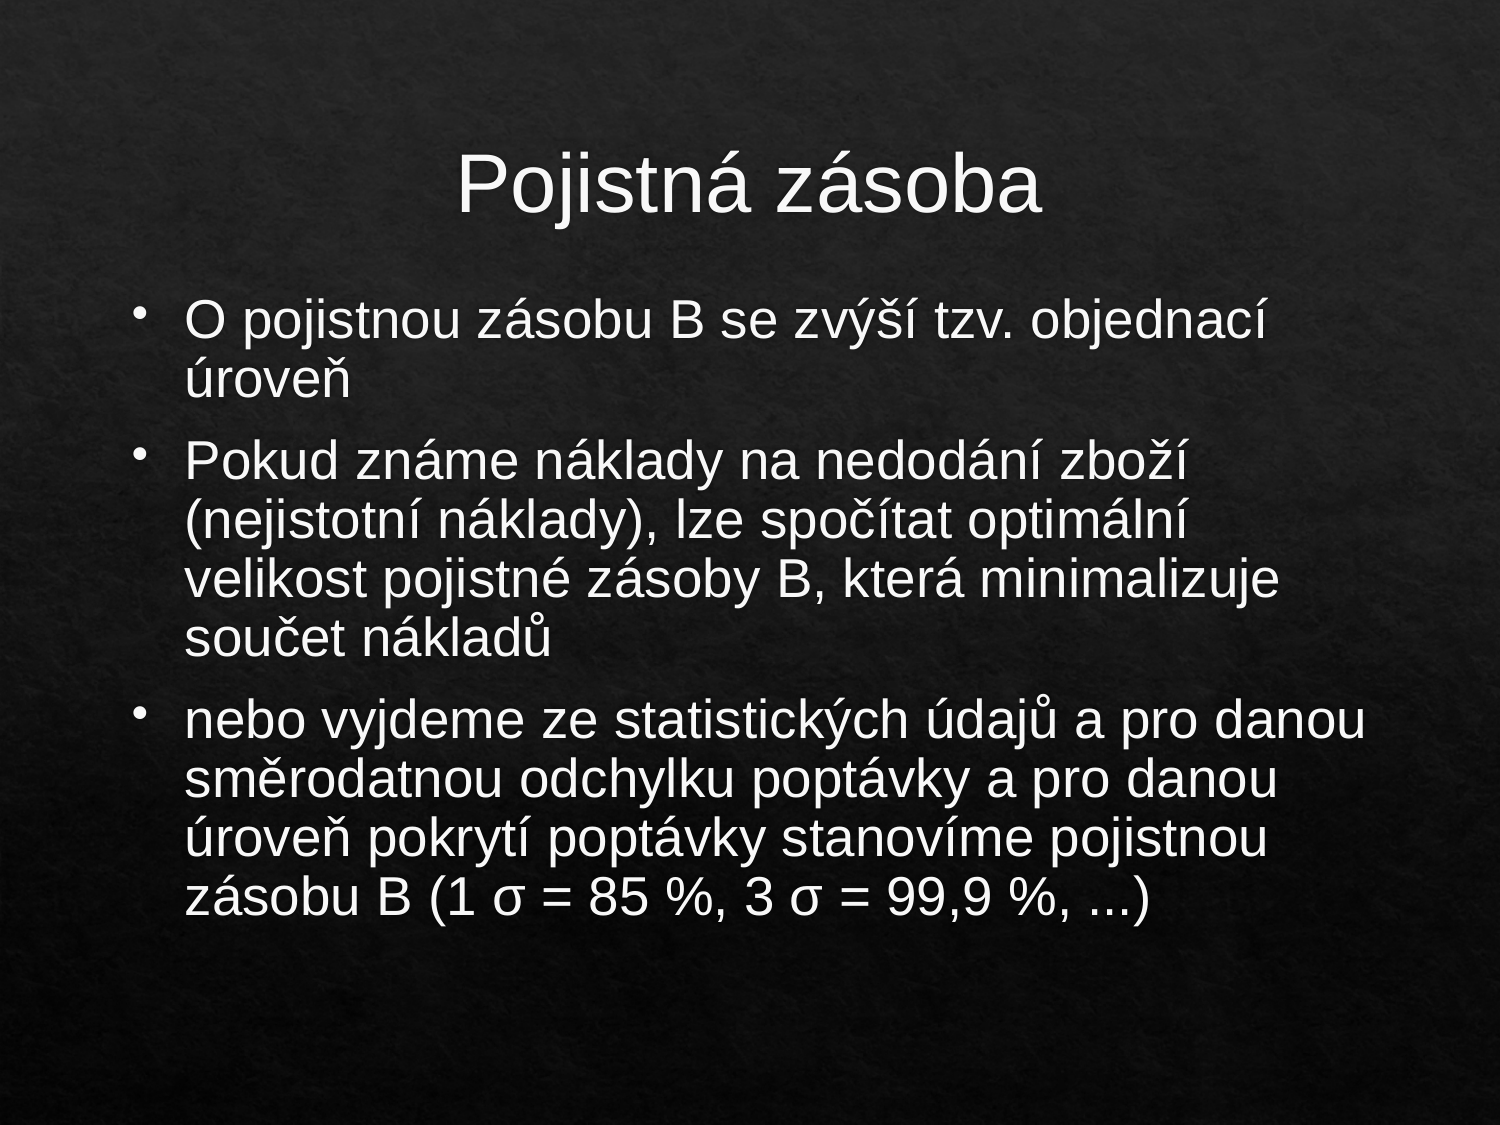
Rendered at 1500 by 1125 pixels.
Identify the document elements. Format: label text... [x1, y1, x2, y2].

title Pojistná zásoba [112, 99, 1387, 260]
list O pojistnou zásobu B se zvýší tzv. objednací úroveň Pokud známe náklady na nedodání zboží (nejistotní náklady), lze spočítat optimální velikost pojistné zásoby B, která minimalizuje součet nákladů nebo vyjdeme ze statistických údajů a pro danou směrodatnou odchylku poptávky a pro danou úroveň pokrytí poptávky stanovíme pojistnou zásobu B (1 σ = 85 %, 3 σ = 99,9 %, ...) [112, 284, 1387, 950]
